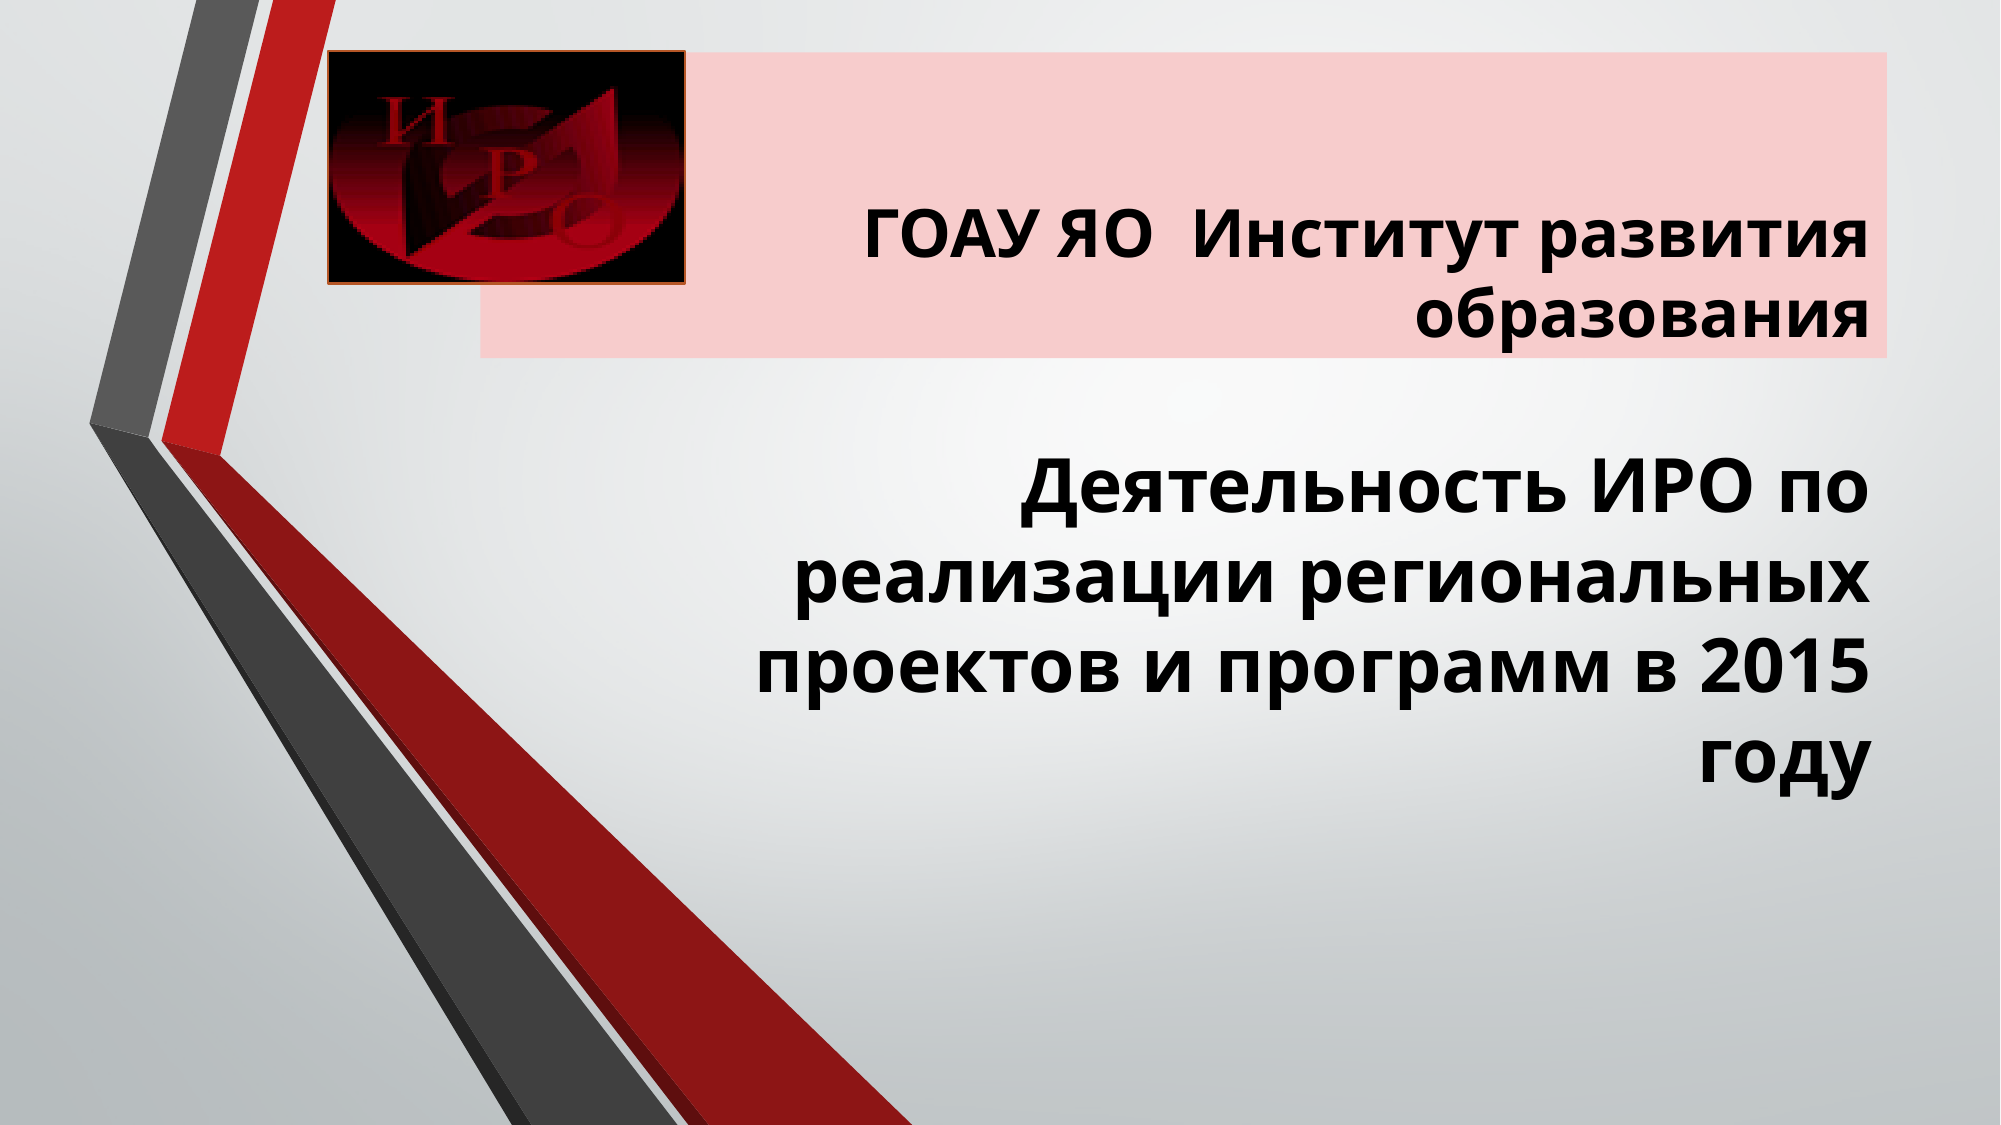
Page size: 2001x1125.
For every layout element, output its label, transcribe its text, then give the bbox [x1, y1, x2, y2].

subtitle Деятельность ИРО по реализации региональных проектов и программ в 2015 году [582, 430, 1888, 884]
picture [328, 51, 685, 283]
title ГОАУ ЯО Институт развития образования [480, 52, 1888, 359]
